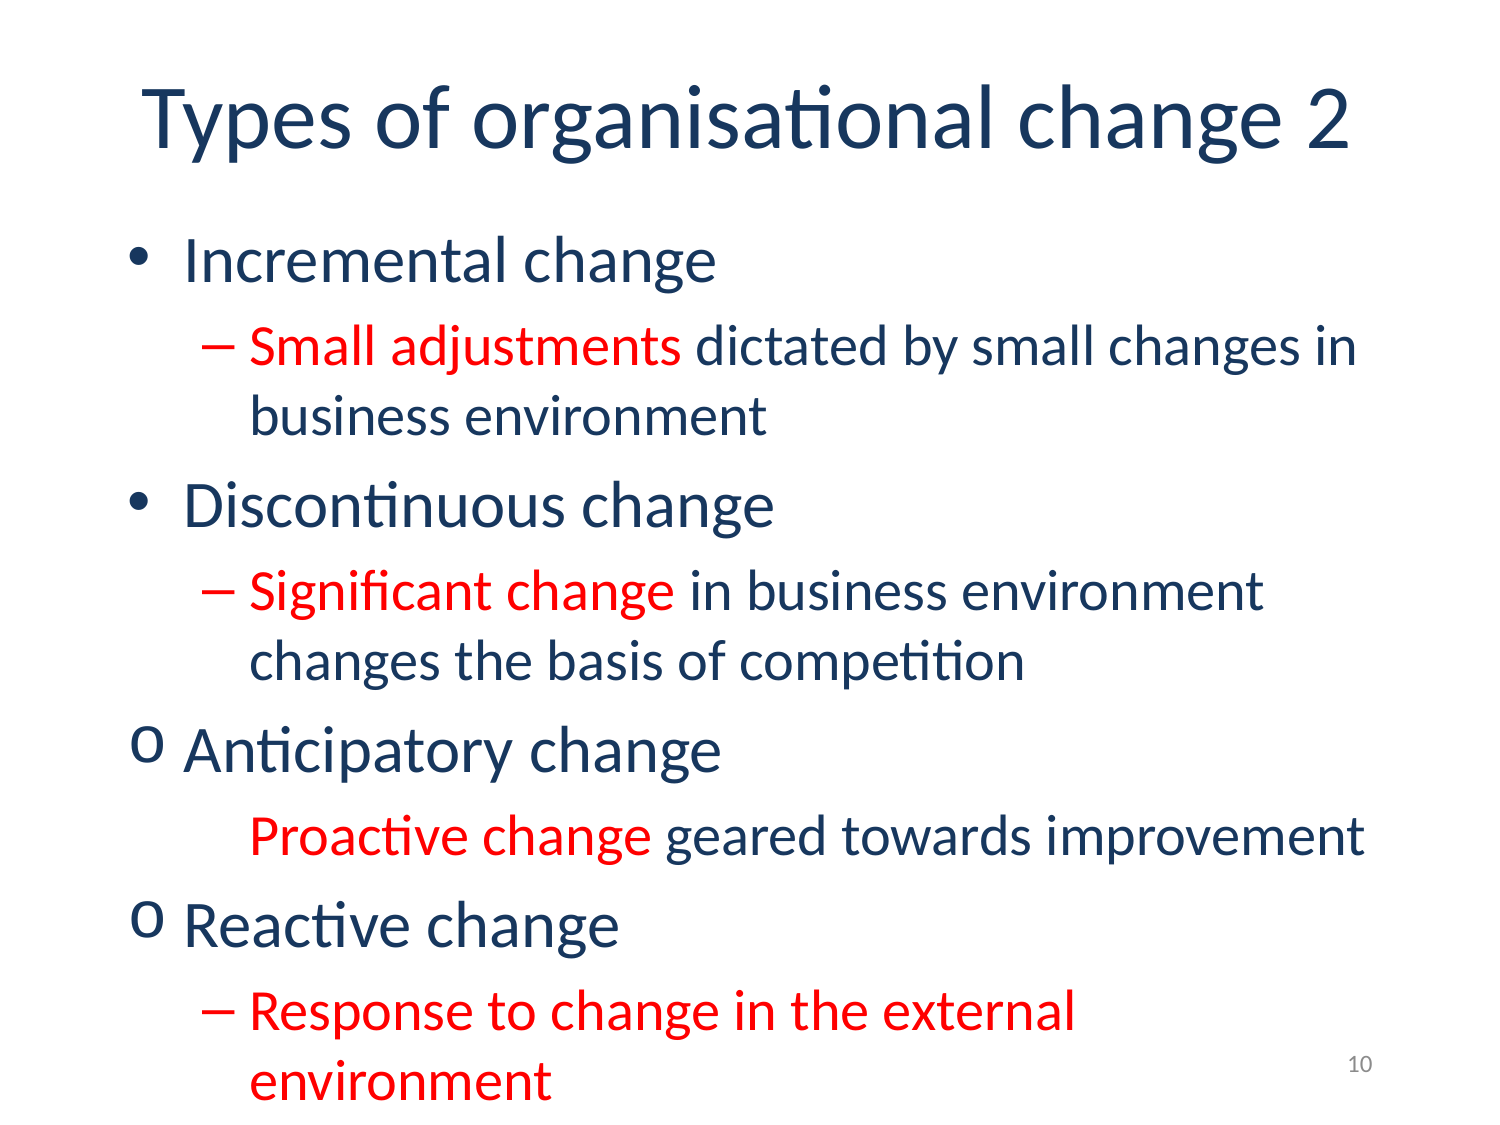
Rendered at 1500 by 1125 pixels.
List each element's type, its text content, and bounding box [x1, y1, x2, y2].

text_box Types of organisational change 2 [110, 49, 1385, 237]
slide_number 10 [1074, 1025, 1388, 1100]
text_box Incremental change Small adjustments dictated by small changes in business environment Discontinuous change Significant change in business environment changes the basis of competition Anticipatory change Proactive change geared towards improvement Reactive change Response to change in the external environment [112, 208, 1388, 1125]
